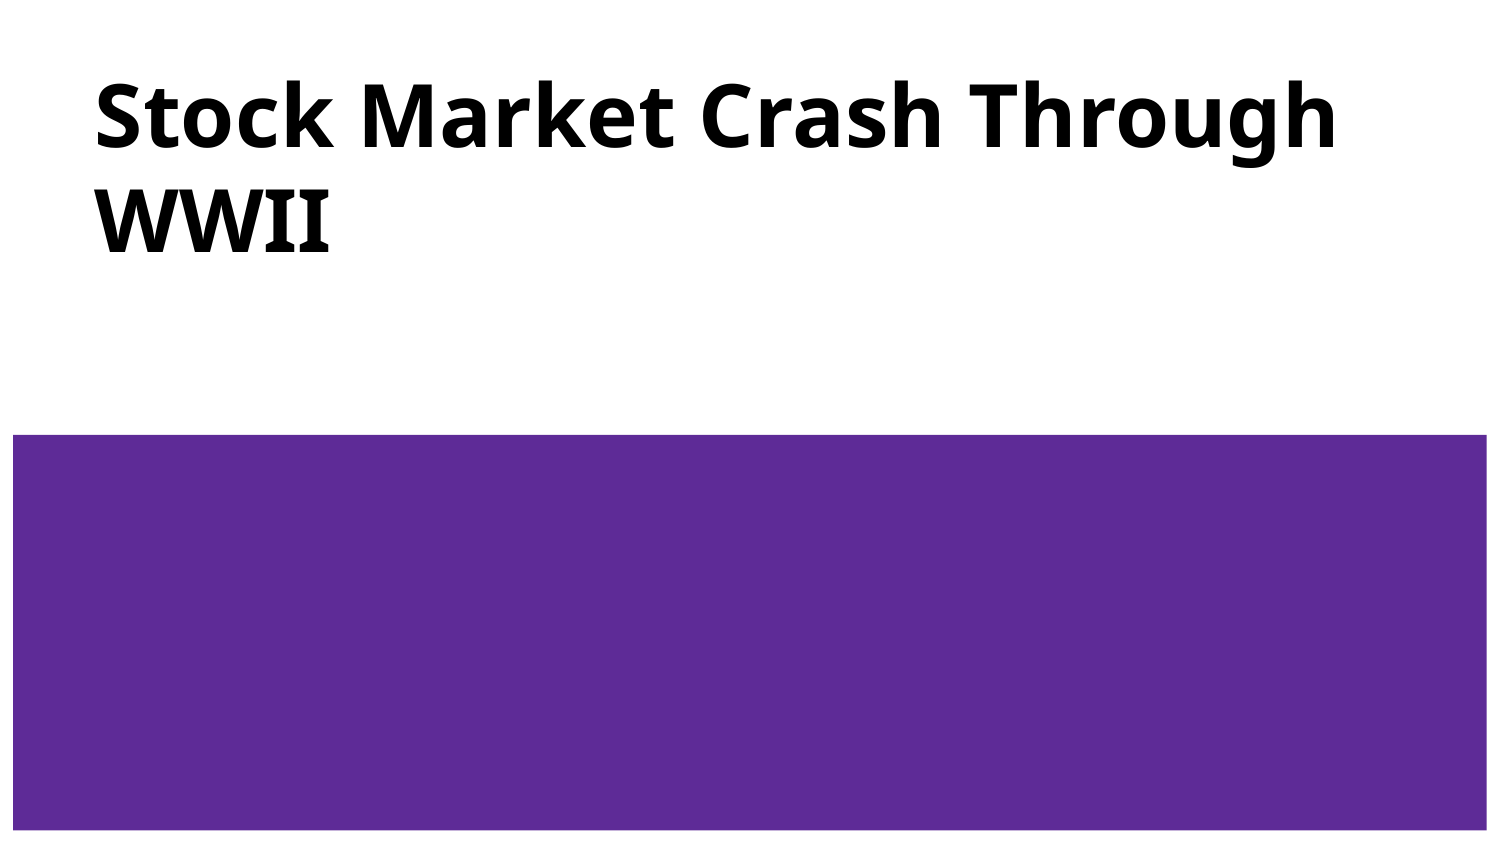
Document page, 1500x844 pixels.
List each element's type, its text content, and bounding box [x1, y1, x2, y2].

title Stock Market Crash Through WWII [79, 43, 1423, 286]
